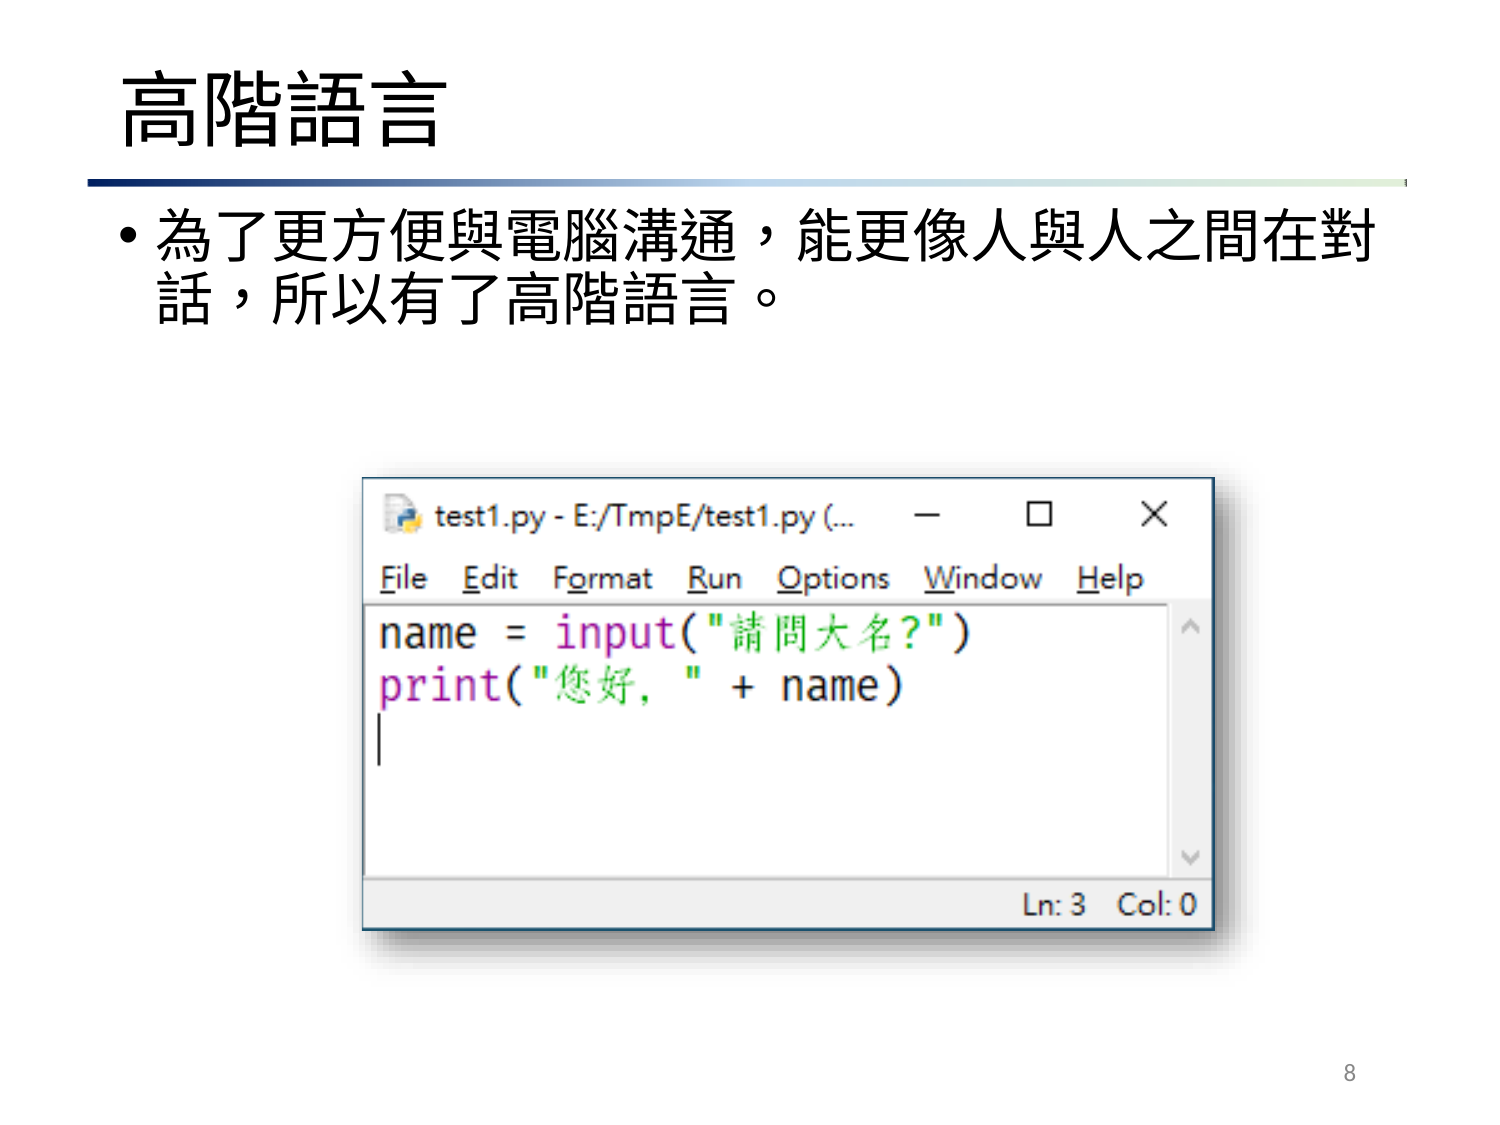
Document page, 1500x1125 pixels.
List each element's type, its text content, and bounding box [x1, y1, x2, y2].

title 高階語言 [116, 54, 454, 196]
text_box [335, 451, 1271, 987]
slide_number 8 [1337, 1060, 1389, 1125]
picture [454, 179, 1407, 187]
text_box [361, 477, 1215, 931]
text_box 為了更方便與電腦溝通，能更像人與人之間在對 話，所以有了高階語言。 [116, 196, 1382, 332]
picture [87, 179, 116, 187]
